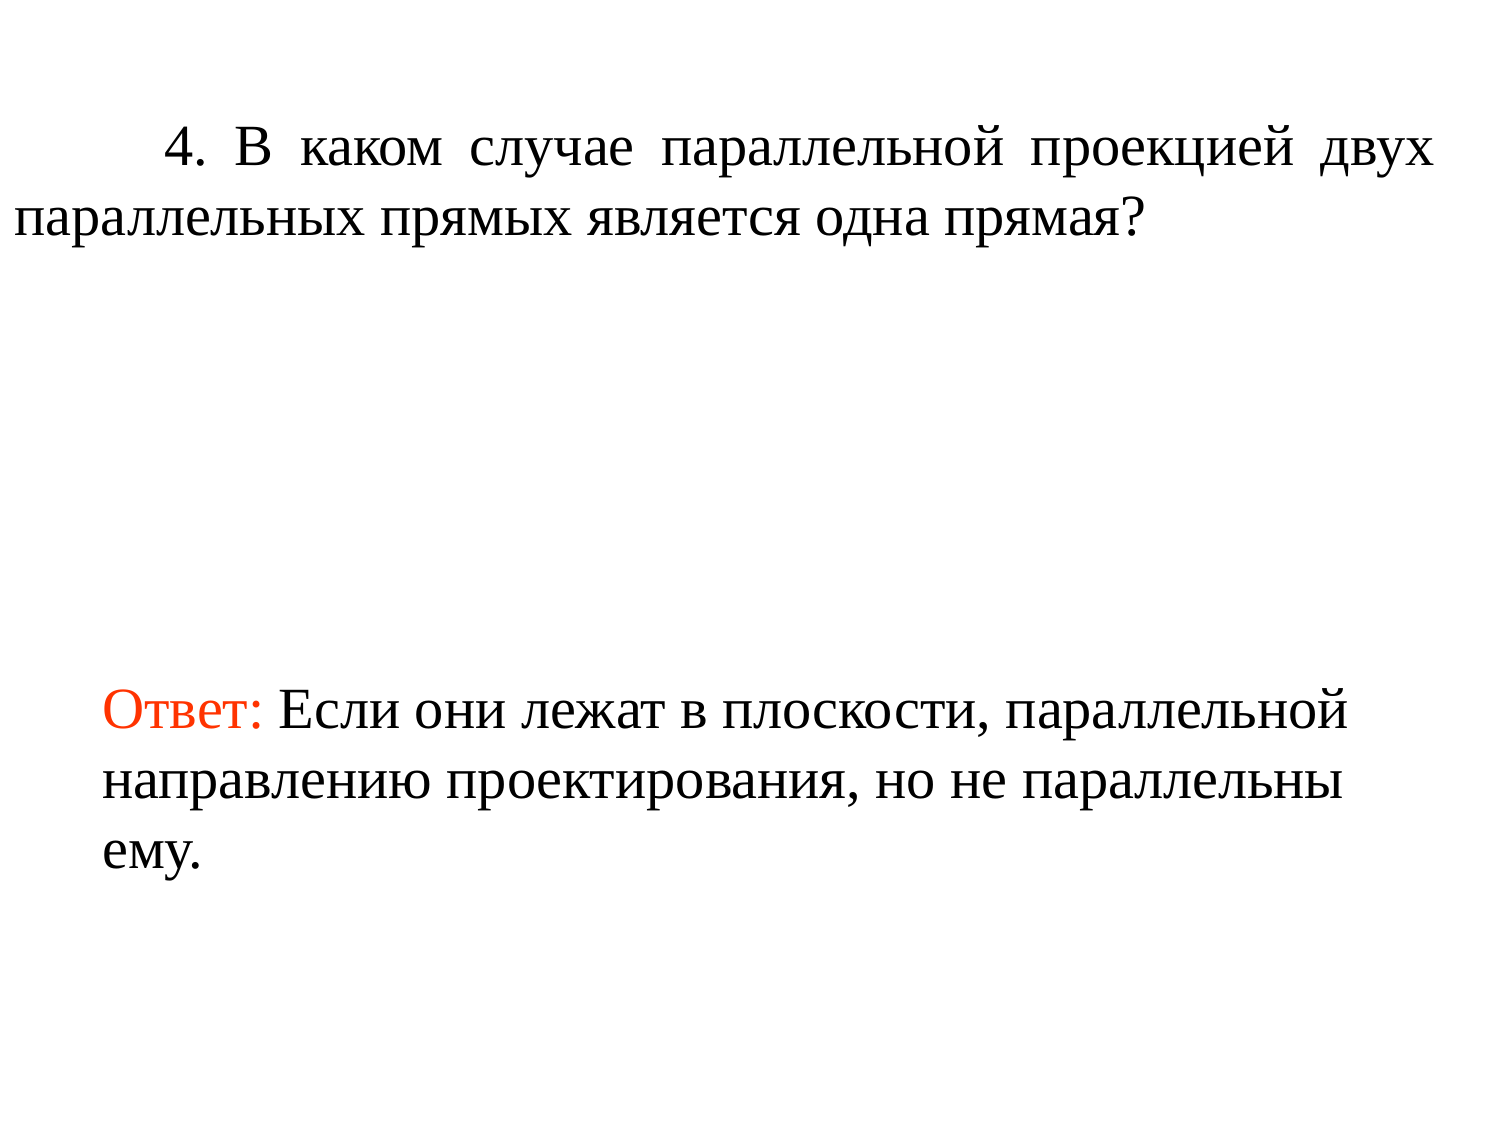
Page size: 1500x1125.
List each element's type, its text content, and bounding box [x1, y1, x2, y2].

text_box Ответ: Если они лежат в плоскости, параллельной направлению проектирования, но не параллельны ему. [87, 662, 1425, 888]
text_box 4. В каком случае параллельной проекцией двух параллельных прямых является одна прямая? [0, 99, 1450, 255]
